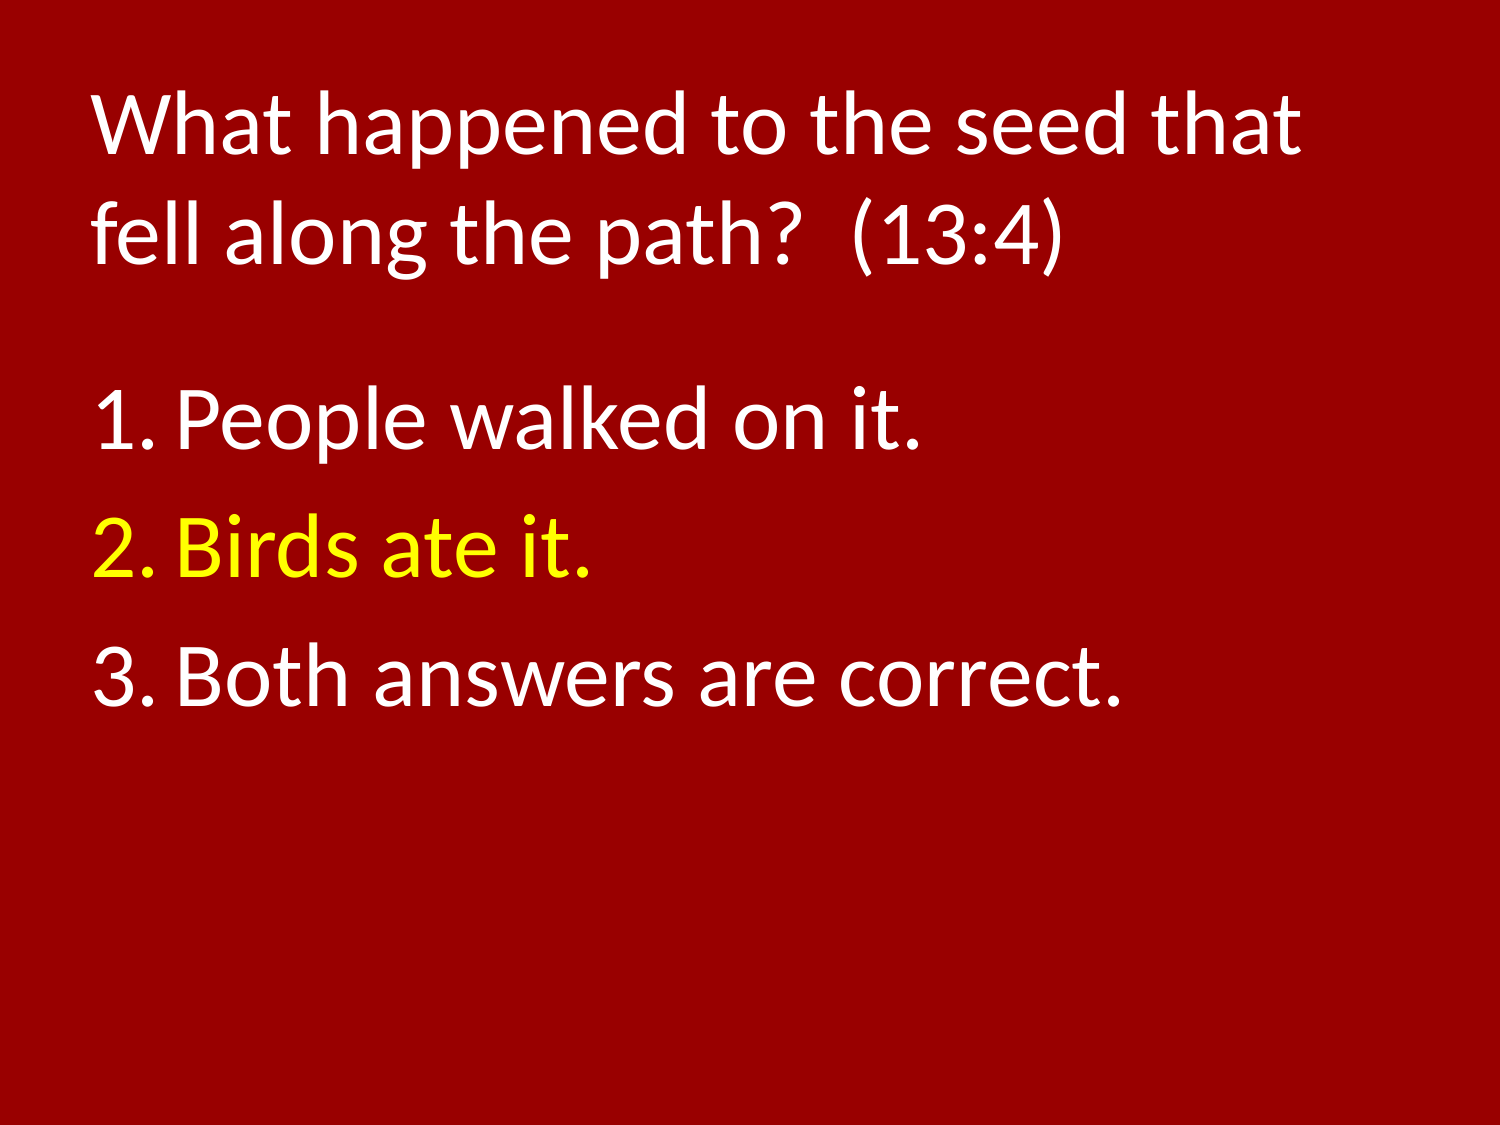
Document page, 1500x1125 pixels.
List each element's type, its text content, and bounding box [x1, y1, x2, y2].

list People walked on it. Birds ate it. Both answers are correct. [75, 350, 1425, 1005]
title What happened to the seed that fell along the path? (13:4) [75, 45, 1425, 300]
